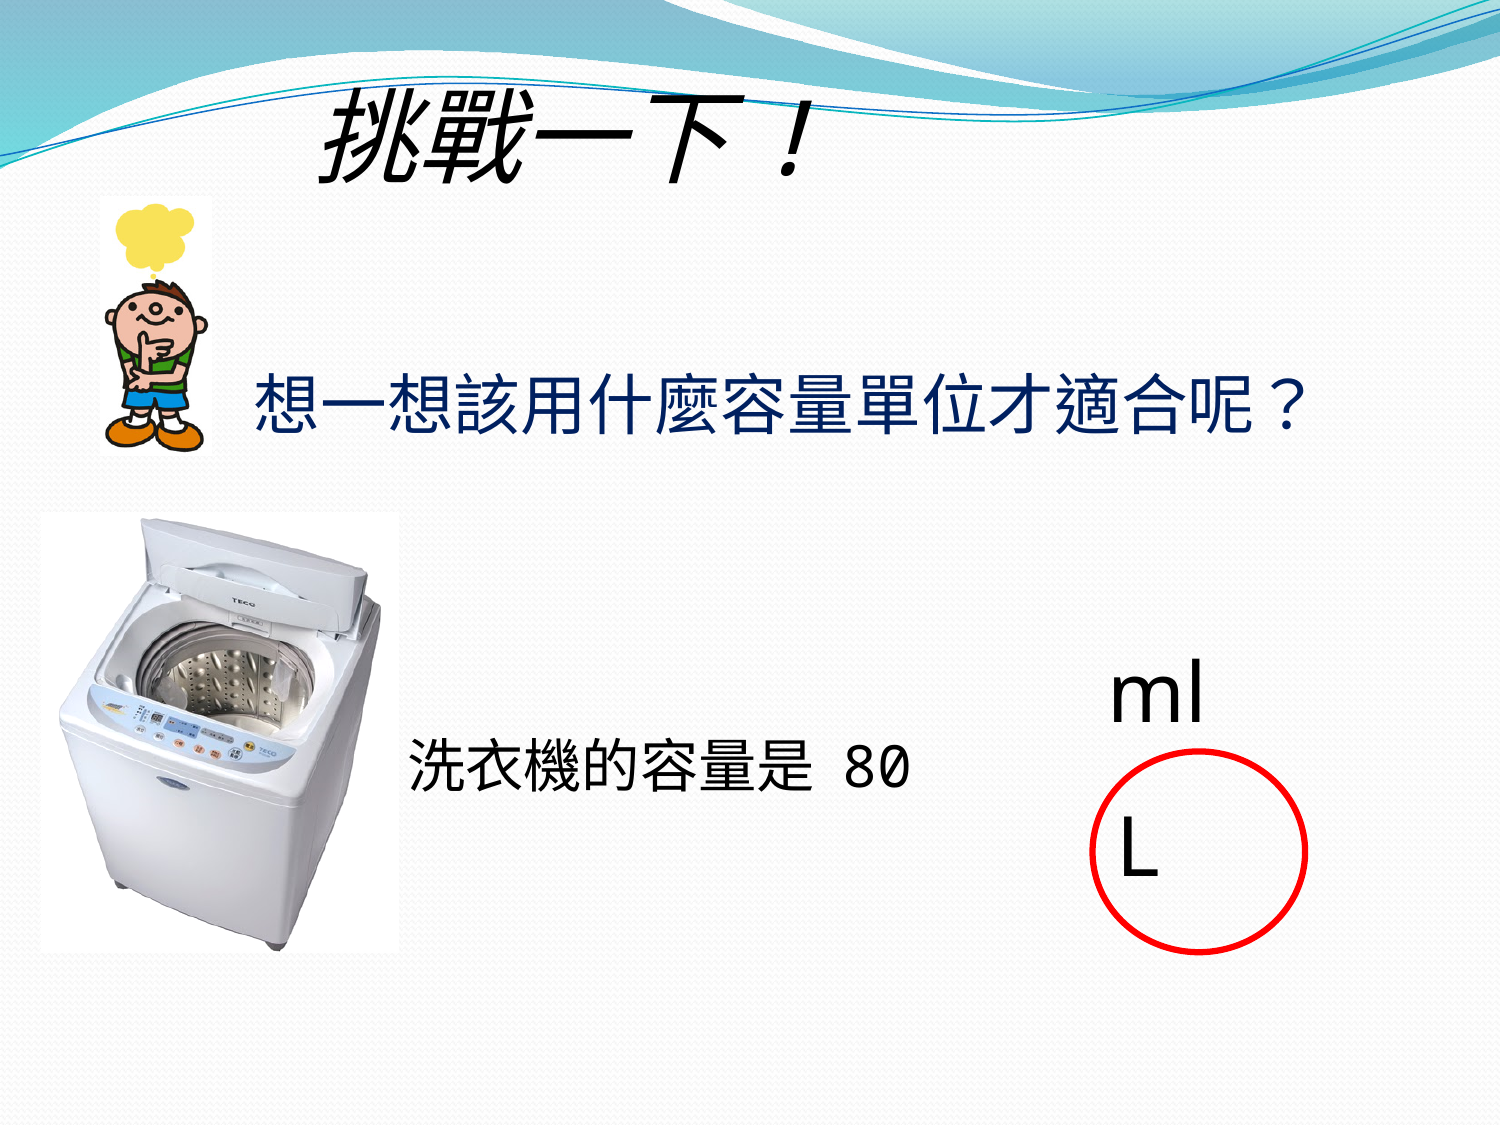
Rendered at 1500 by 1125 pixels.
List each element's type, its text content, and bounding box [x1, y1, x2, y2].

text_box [100, 195, 1500, 456]
title 挑戰一下! [218, 8, 892, 195]
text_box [40, 512, 1341, 953]
